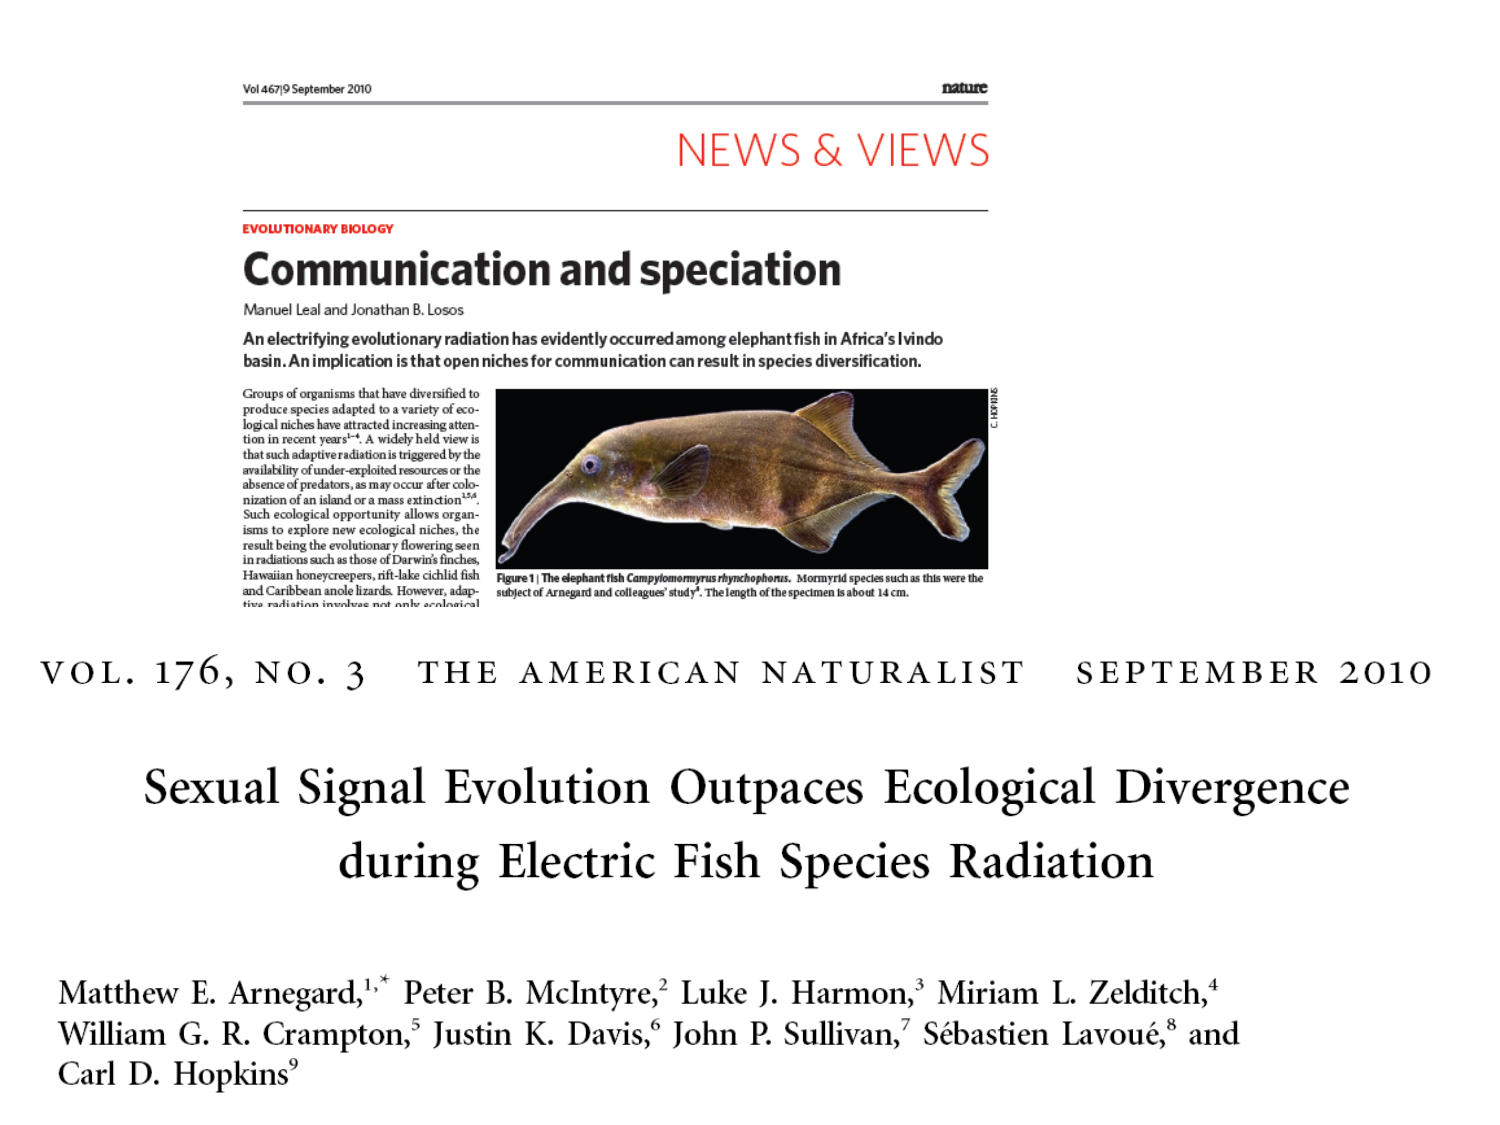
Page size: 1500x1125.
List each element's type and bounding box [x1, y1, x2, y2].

picture [212, 73, 1013, 607]
picture [35, 637, 1463, 1097]
